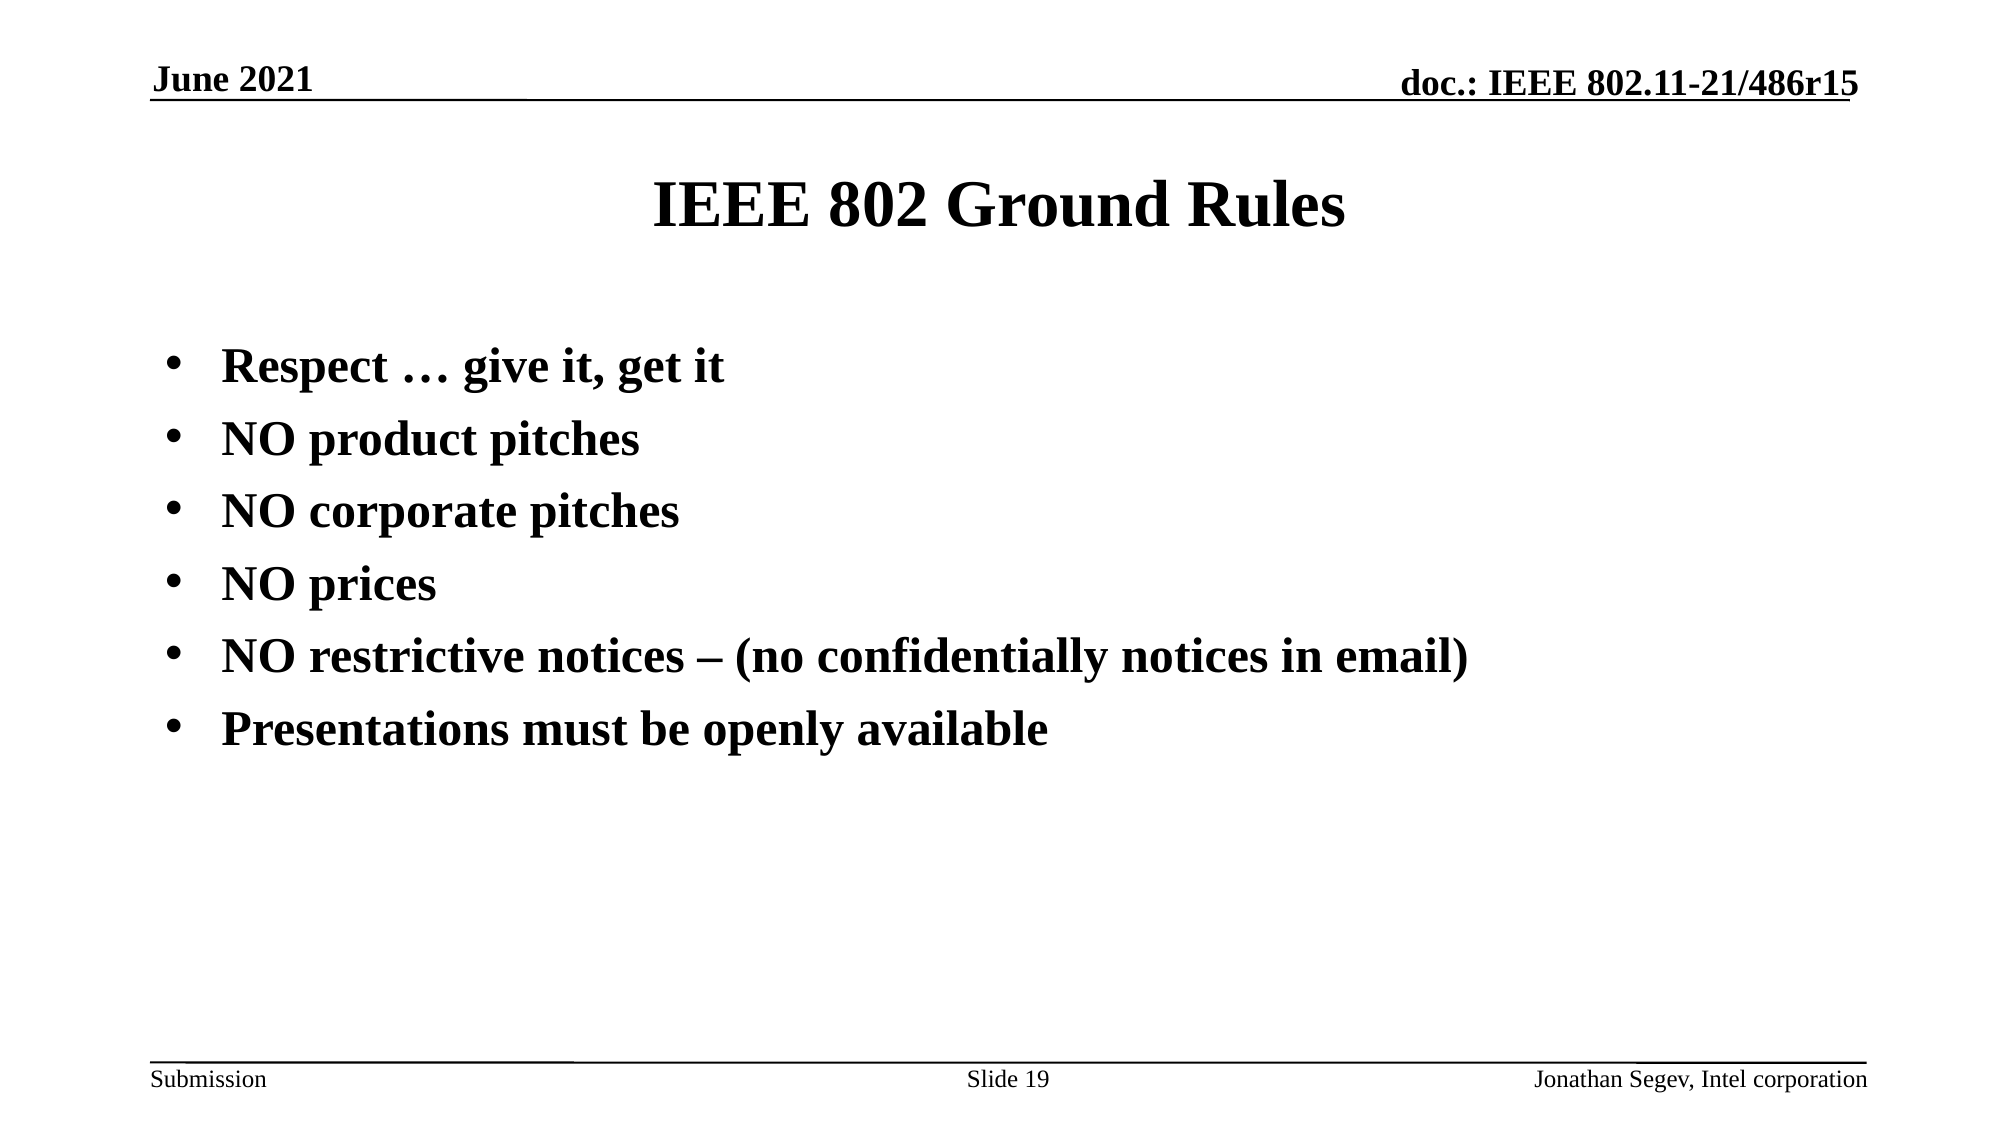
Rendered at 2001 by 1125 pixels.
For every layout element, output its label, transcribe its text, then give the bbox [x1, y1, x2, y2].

slide_number Slide 19 [950, 1061, 1067, 1123]
footer Jonathan Segev, Intel corporation [1171, 1061, 1869, 1093]
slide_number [152, 54, 563, 100]
list Respect … give it, get it NO product pitches NO corporate pitches NO prices NO restrictive notices – (no confidentially notices in email) Presentations must be openly available [149, 324, 1850, 1000]
title IEEE 802 Ground Rules [149, 112, 1850, 288]
